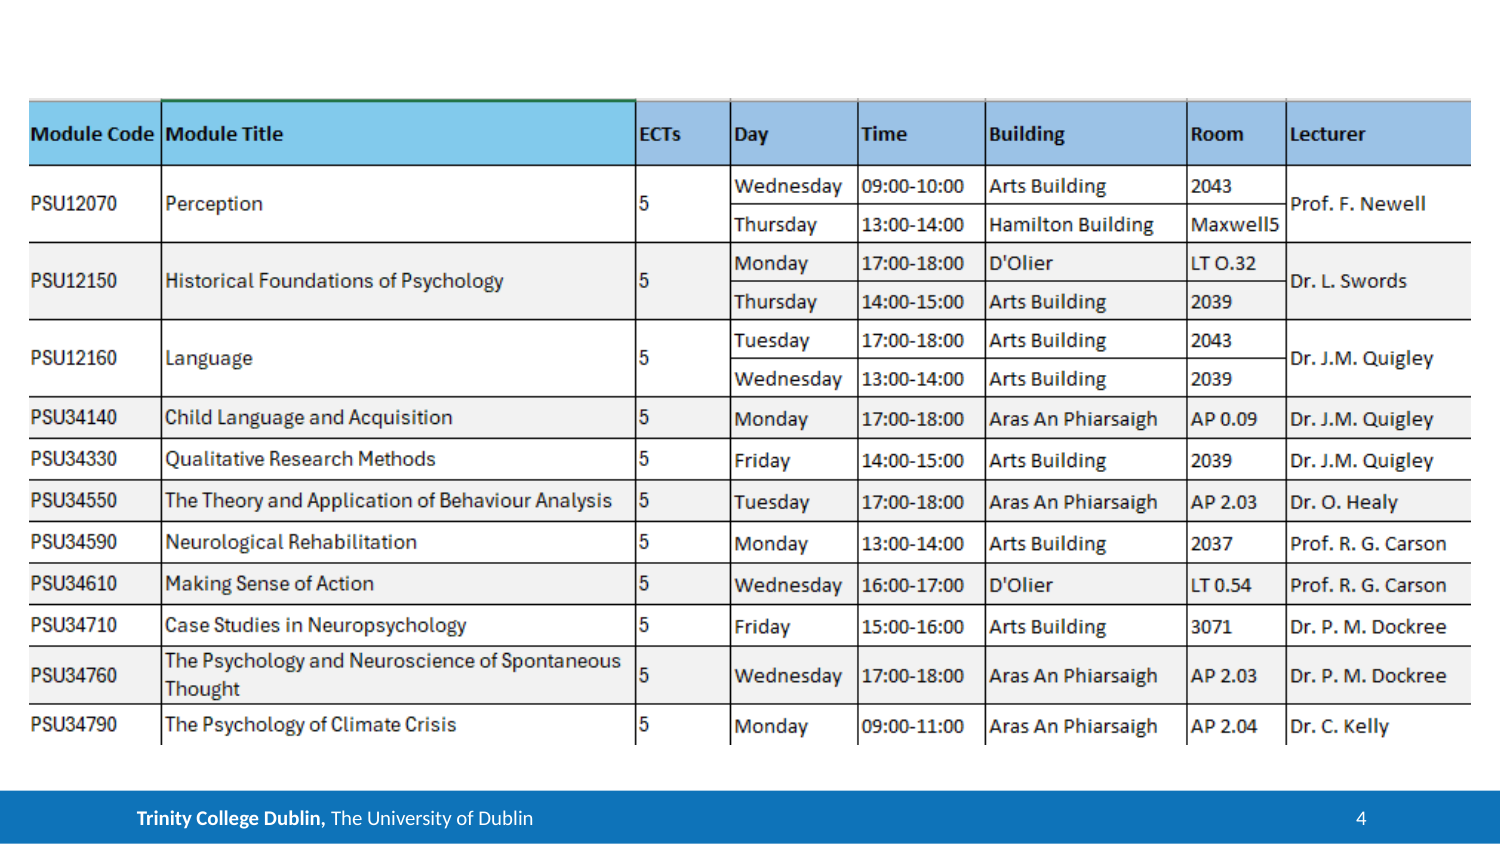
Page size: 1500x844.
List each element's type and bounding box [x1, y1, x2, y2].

picture [29, 98, 1471, 745]
